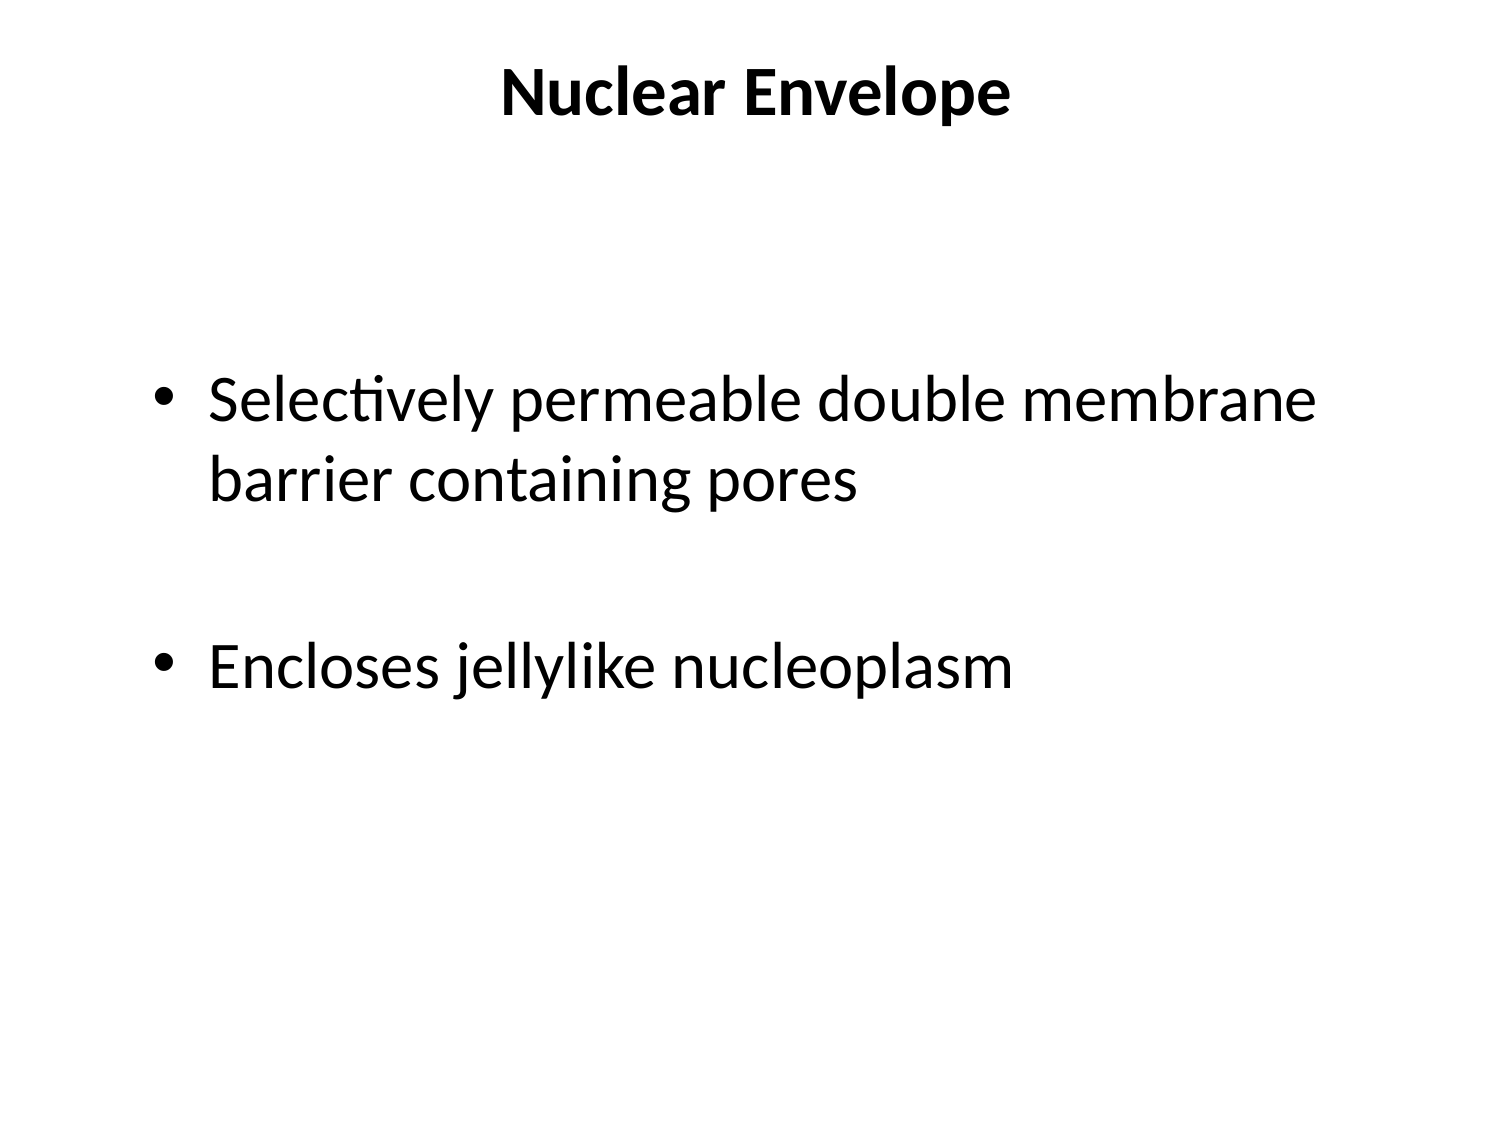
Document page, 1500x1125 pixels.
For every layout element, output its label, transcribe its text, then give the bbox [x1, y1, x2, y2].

list Selectively permeable double membrane barrier containing pores Encloses jellylike nucleoplasm [137, 347, 1363, 1013]
title Nuclear Envelope [150, 37, 1363, 138]
